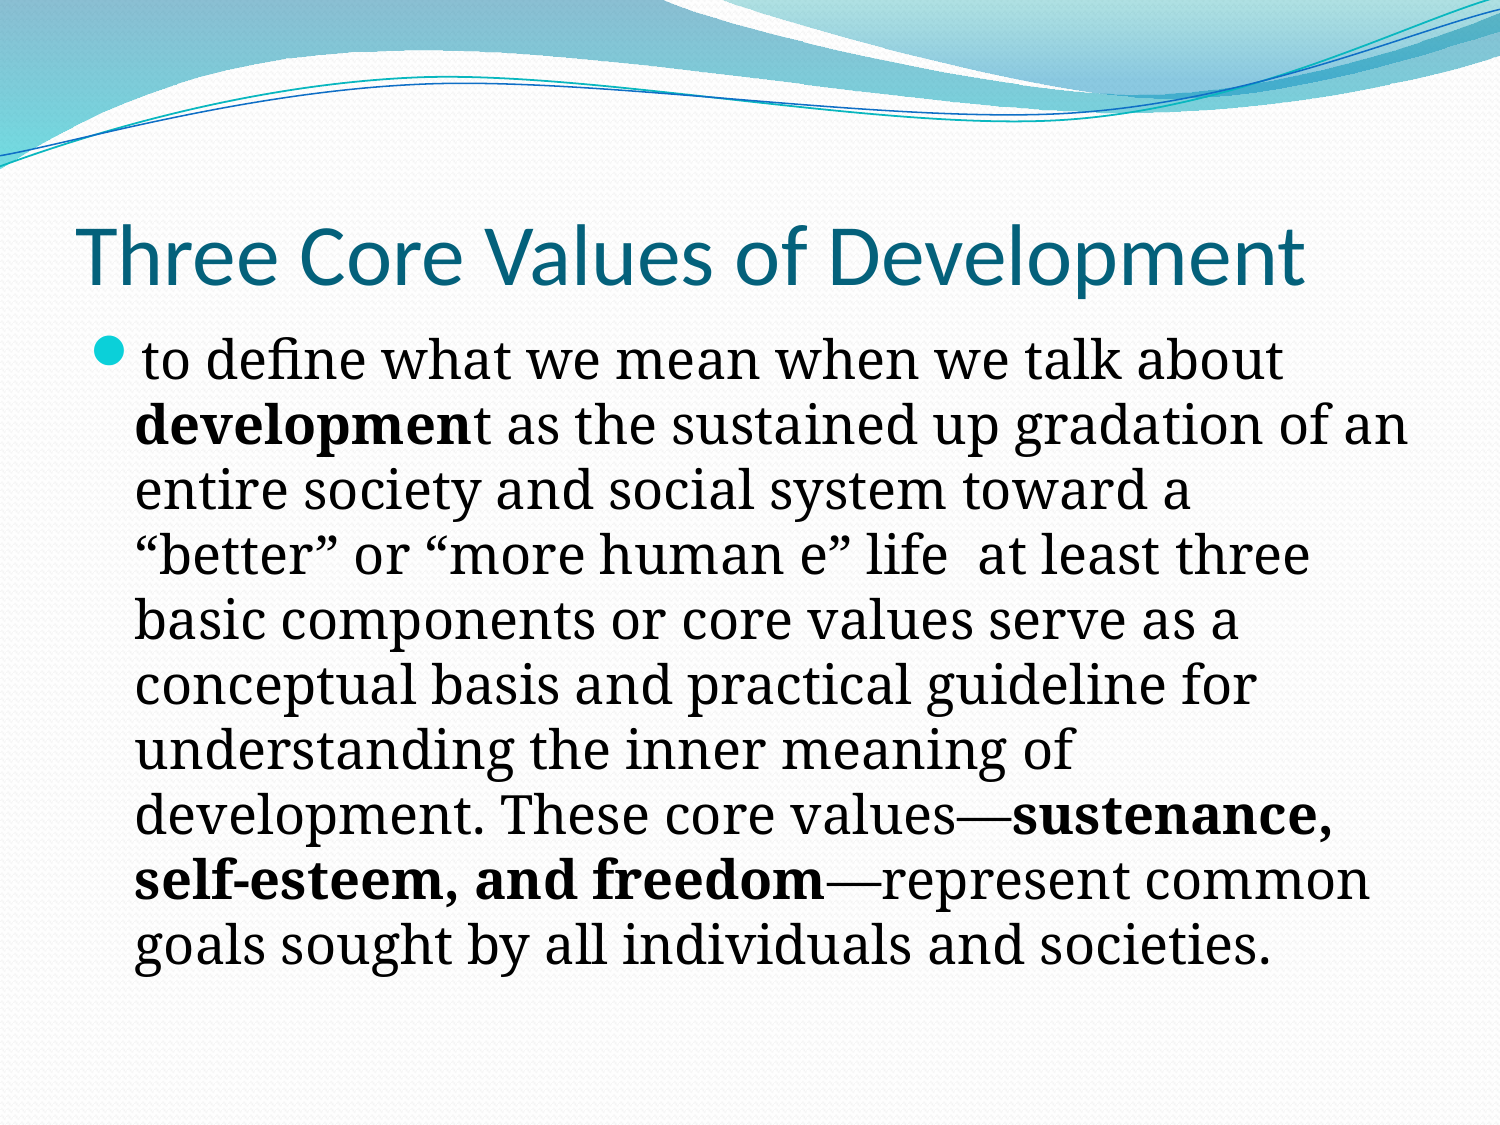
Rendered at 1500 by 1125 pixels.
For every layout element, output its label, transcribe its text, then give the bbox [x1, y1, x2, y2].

list to define what we mean when we talk about development as the sustained up gradation of an entire society and social system toward a “better” or “more human e” life at least three basic components or core values serve as a conceptual basis and practical guideline for understanding the inner meaning of development. These core values—sustenance, self-esteem, and freedom—represent common goals sought by all individuals and societies. [75, 317, 1425, 1038]
title Three Core Values of Development [75, 115, 1425, 303]
